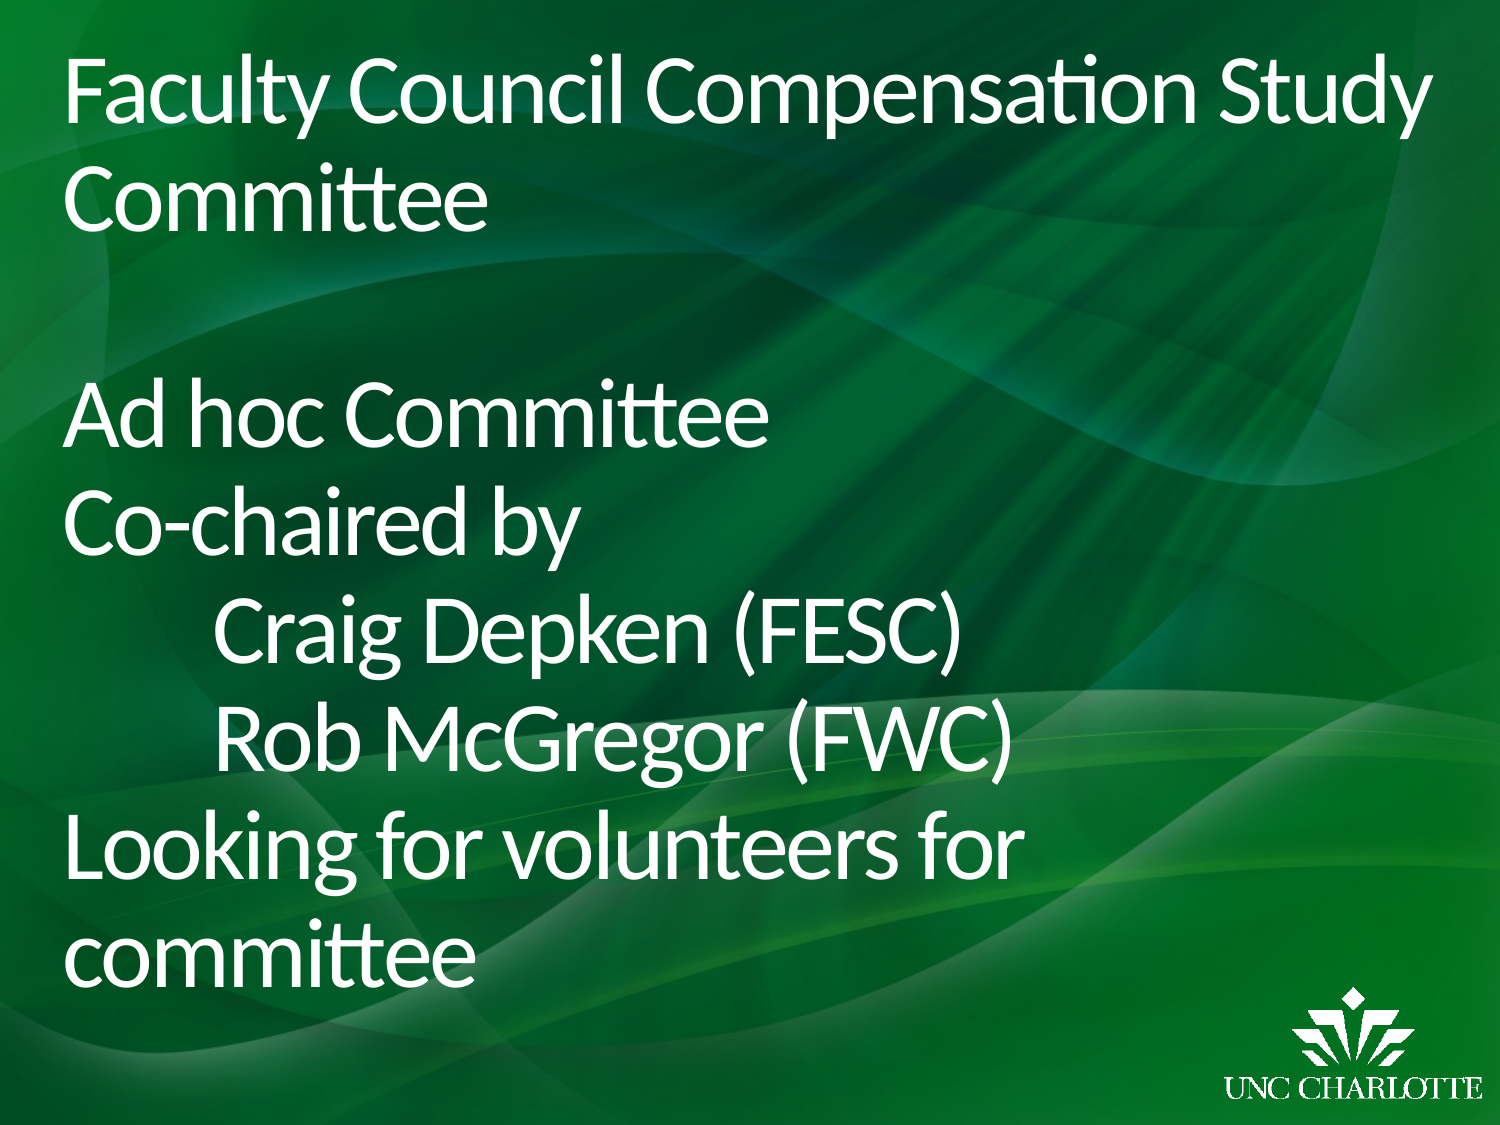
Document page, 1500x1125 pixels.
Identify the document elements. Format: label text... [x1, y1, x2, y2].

picture [0, 0, 1500, 1125]
title Faculty Council Compensation Study Committee Ad hoc Committee Co-chaired by Craig Depken (FESC) Rob McGregor (FWC) Looking for volunteers for committee [62, 37, 1438, 1125]
